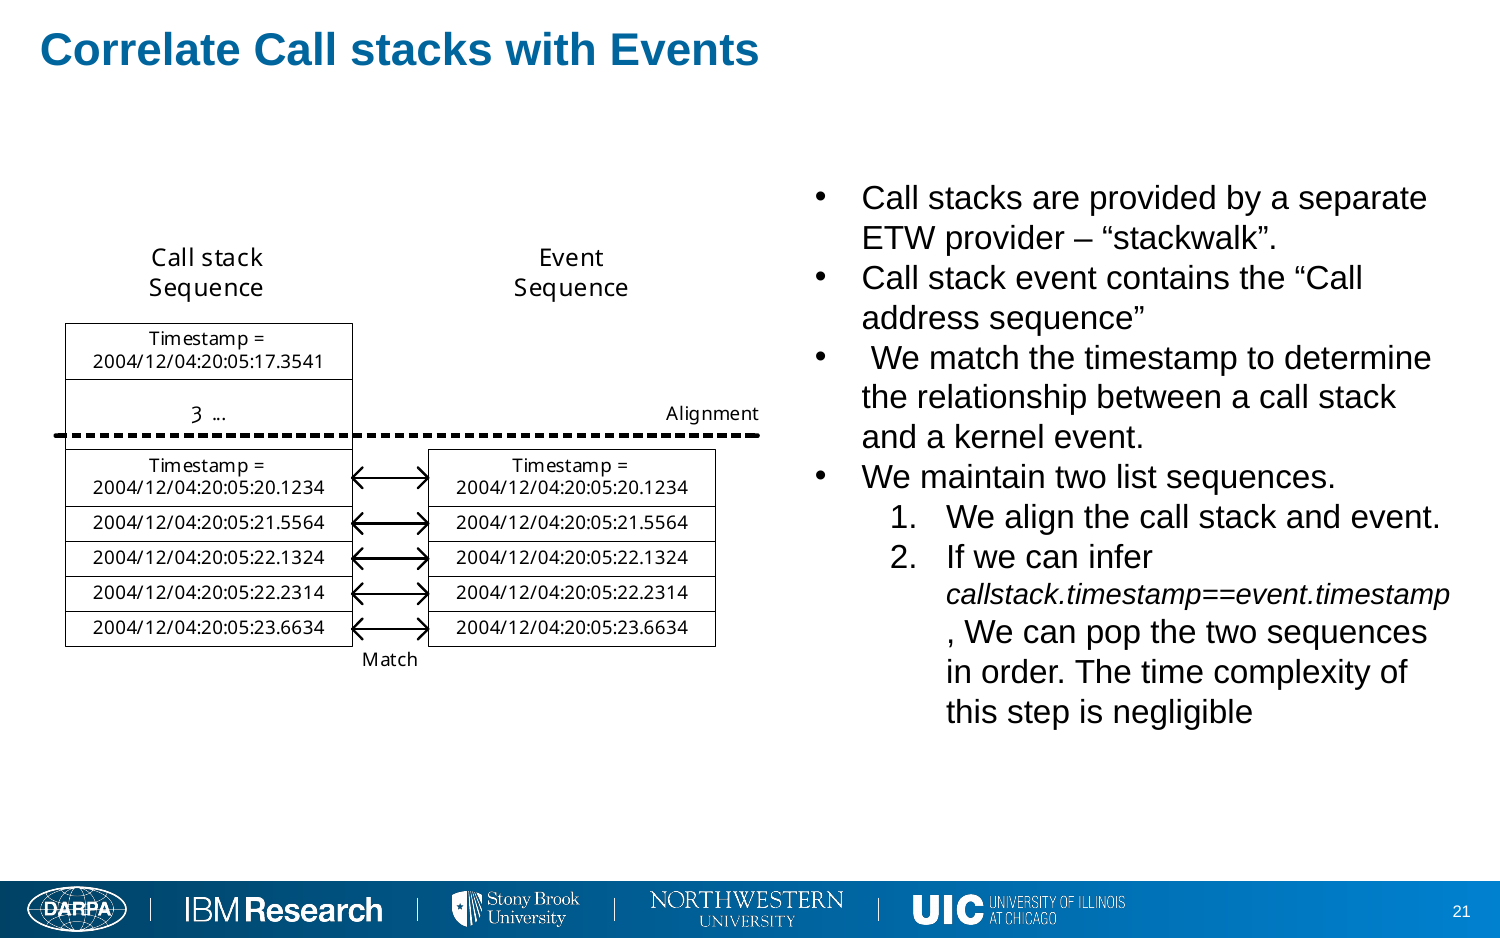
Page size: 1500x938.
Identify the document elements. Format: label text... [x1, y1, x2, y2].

text_box Correlate Call stacks with Events [24, 18, 1464, 73]
picture [452, 891, 580, 927]
picture [27, 886, 127, 932]
text_box Call stacks are provided by a separate ETW provider – “stackwalk”. Call stack event contains the “Call address sequence” We match the timestamp to determine the relationship between a call stack and a kernel event. We maintain two list sequences. We align the call stack and event. If we can infer callstack.timestamp==event.timestamp, We can pop the two sequences in order. The time complexity of this step is negligible [799, 168, 1475, 818]
picture [186, 897, 382, 922]
picture [650, 891, 843, 927]
picture [49, 230, 771, 682]
picture [913, 894, 1125, 925]
